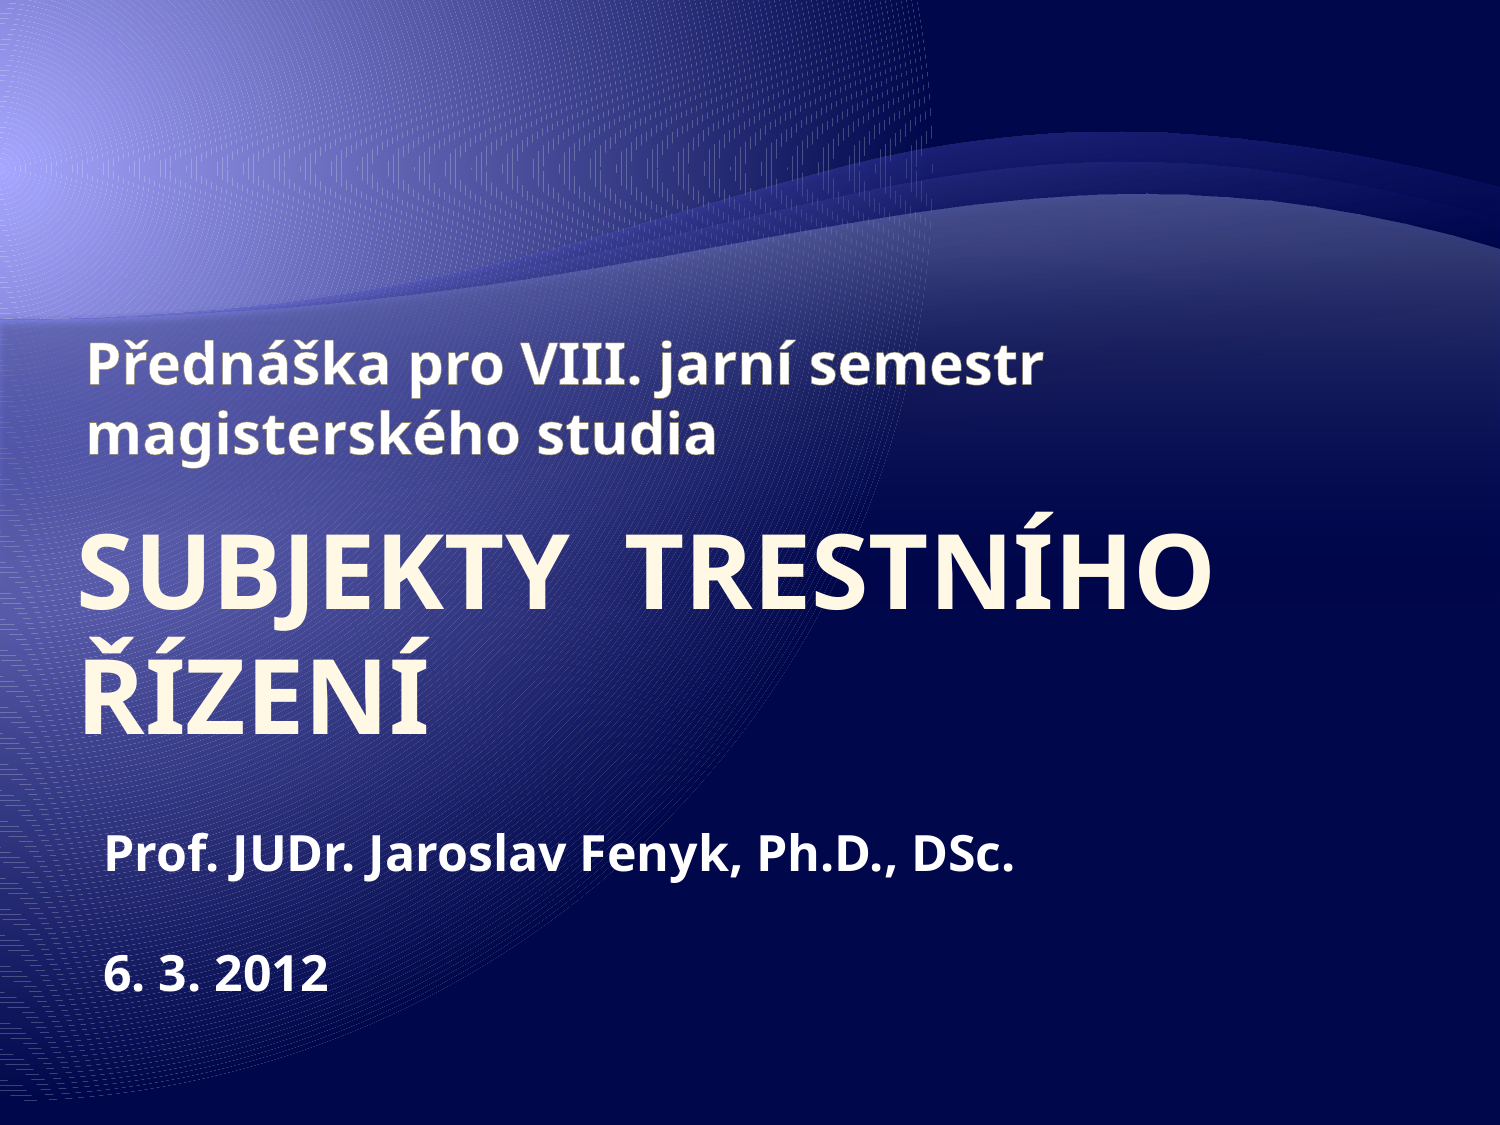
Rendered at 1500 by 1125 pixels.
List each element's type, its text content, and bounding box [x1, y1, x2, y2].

text_box Prof. JUDr. Jaroslav Fenyk, Ph.D., DSc. 6. 3. 2012 [88, 814, 1139, 941]
subtitle Subjekty trestního řízení [76, 511, 1269, 756]
title Přednáška pro VIII. jarní semestr magisterského studia [85, 326, 1384, 521]
